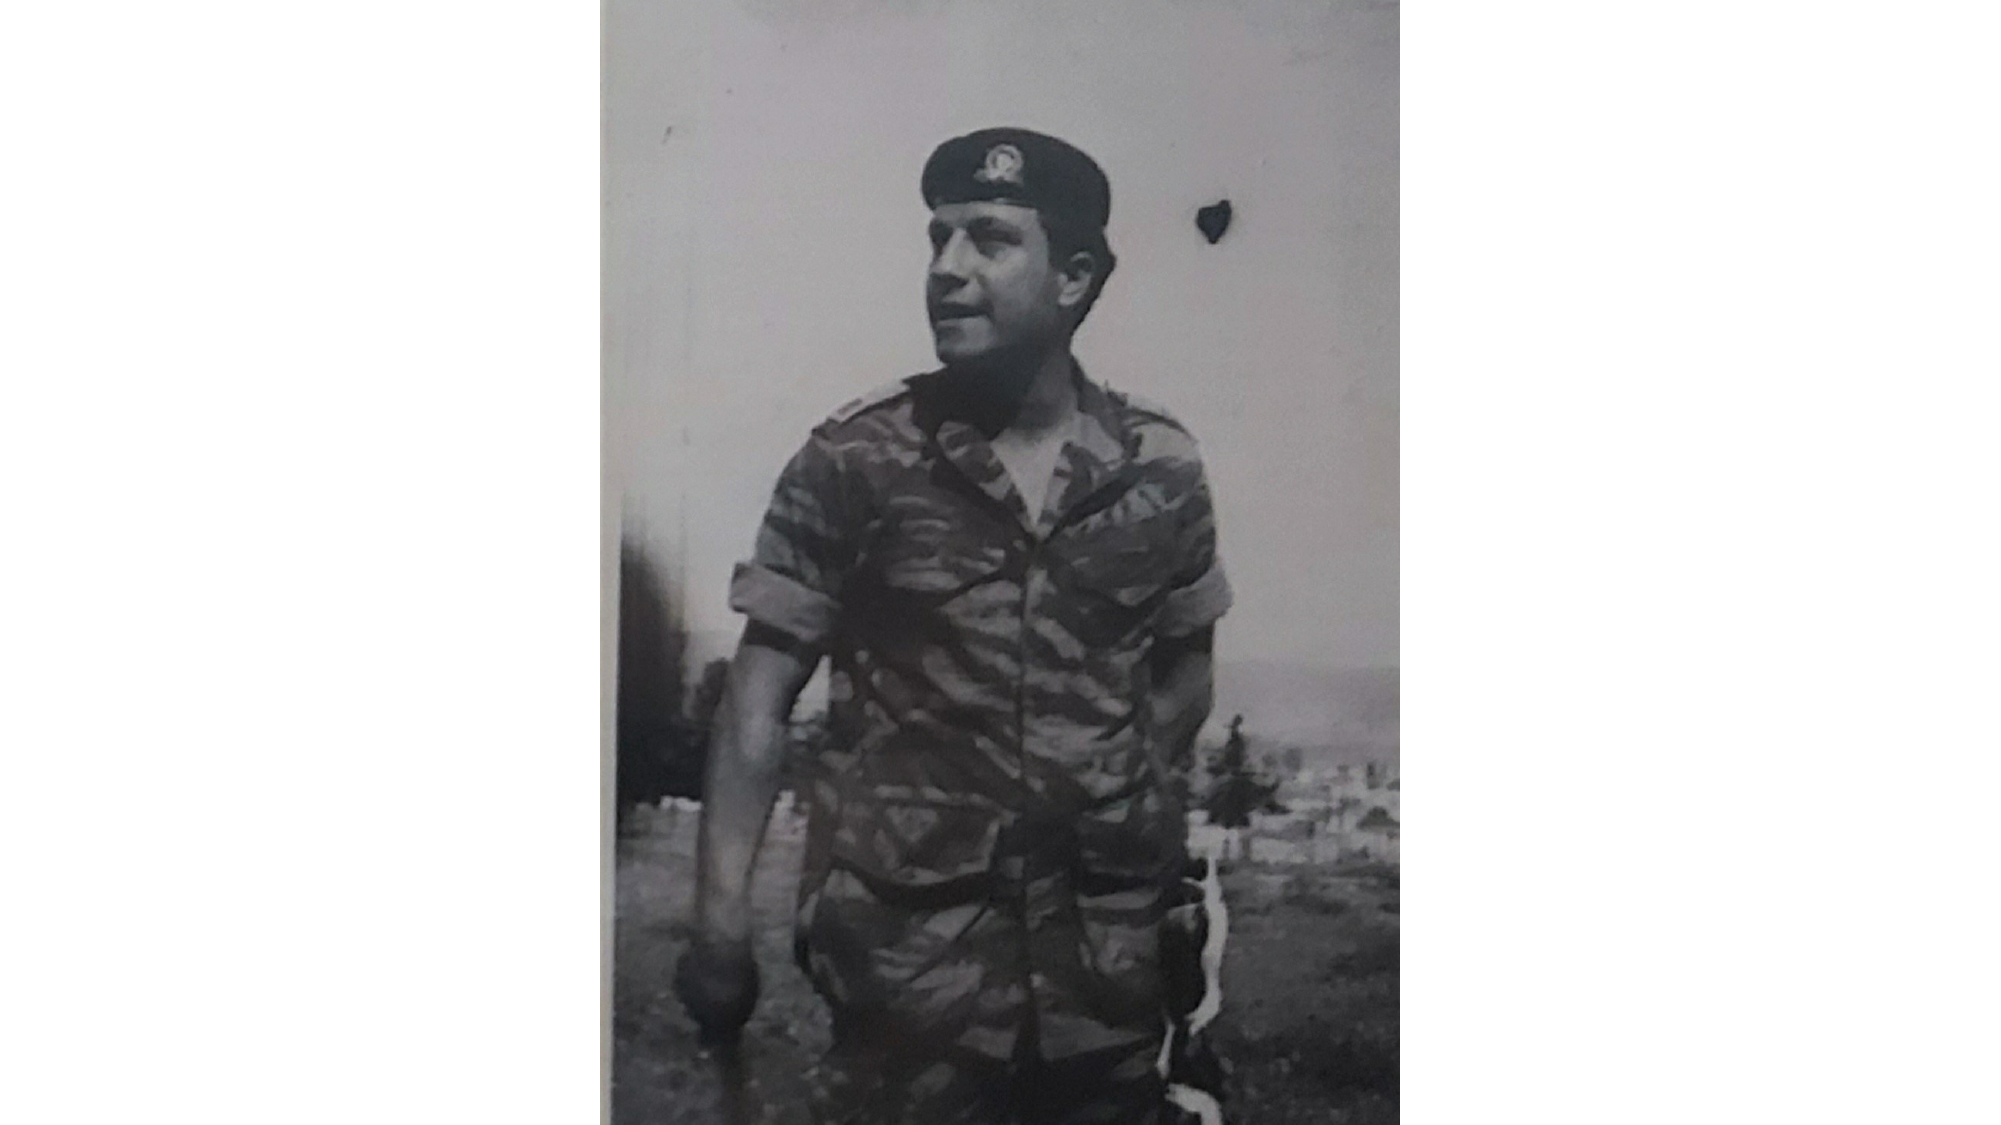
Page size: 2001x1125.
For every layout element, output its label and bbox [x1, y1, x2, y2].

picture [600, 0, 1400, 1125]
